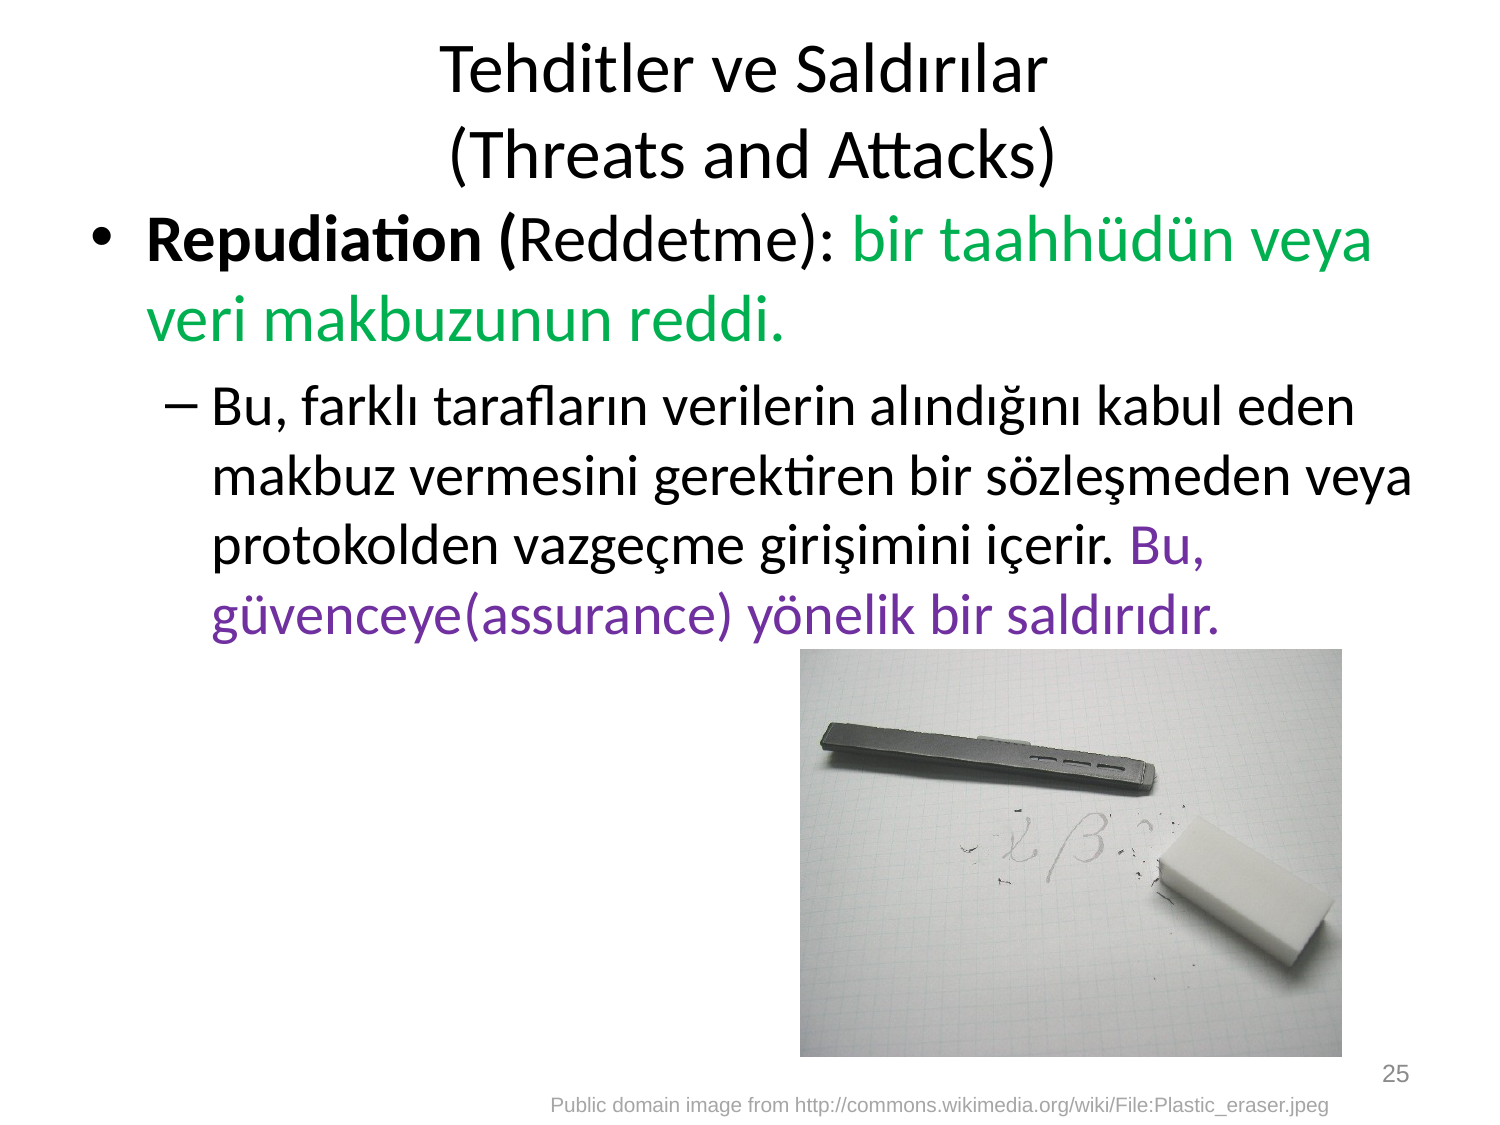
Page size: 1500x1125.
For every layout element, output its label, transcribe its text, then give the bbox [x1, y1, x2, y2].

picture [799, 649, 1342, 1057]
slide_number 25 [1074, 1042, 1425, 1103]
list Repudiation (Reddetme): bir taahhüdün veya veri makbuzunun reddi. Bu, farklı tarafların verilerin alındığını kabul eden makbuz vermesini gerektiren bir sözleşmeden veya protokolden vazgeçme girişimini içerir. Bu, güvenceye(assurance) yönelik bir saldırıdır. [75, 187, 1463, 930]
title Tehditler ve Saldırılar (Threats and Attacks) [78, 13, 1428, 187]
text_box Public domain image from http://commons.wikimedia.org/wiki/File:Plastic_eraser.jpeg [535, 1084, 1345, 1125]
